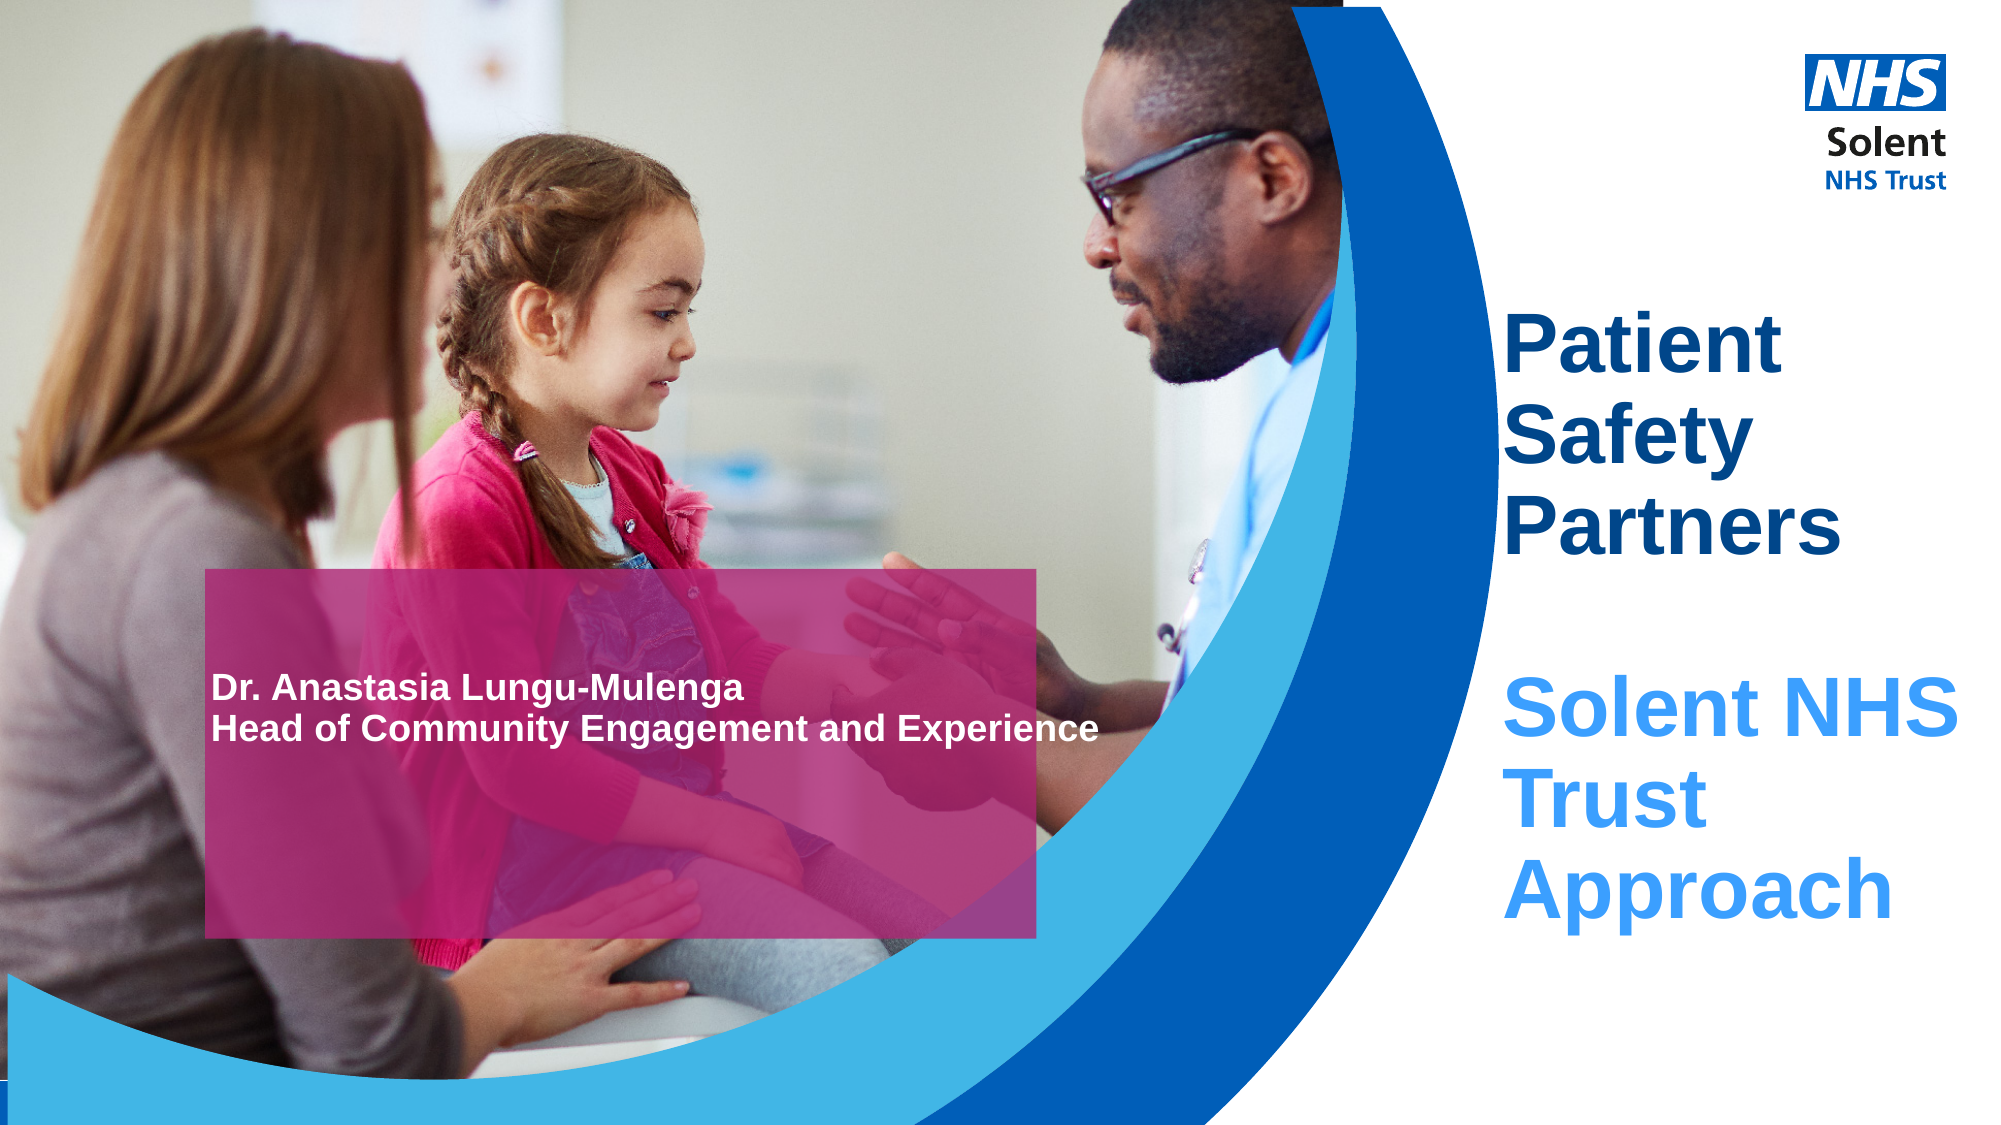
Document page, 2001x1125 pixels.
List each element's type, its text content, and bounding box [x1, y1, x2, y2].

title Dr. Anastasia Lungu-Mulenga Head of Community Engagement and Experience [210, 503, 1142, 1107]
text_box Patient Safety Partners Solent NHS Trust Approach [1502, 208, 1981, 1013]
picture [0, 0, 1344, 1081]
